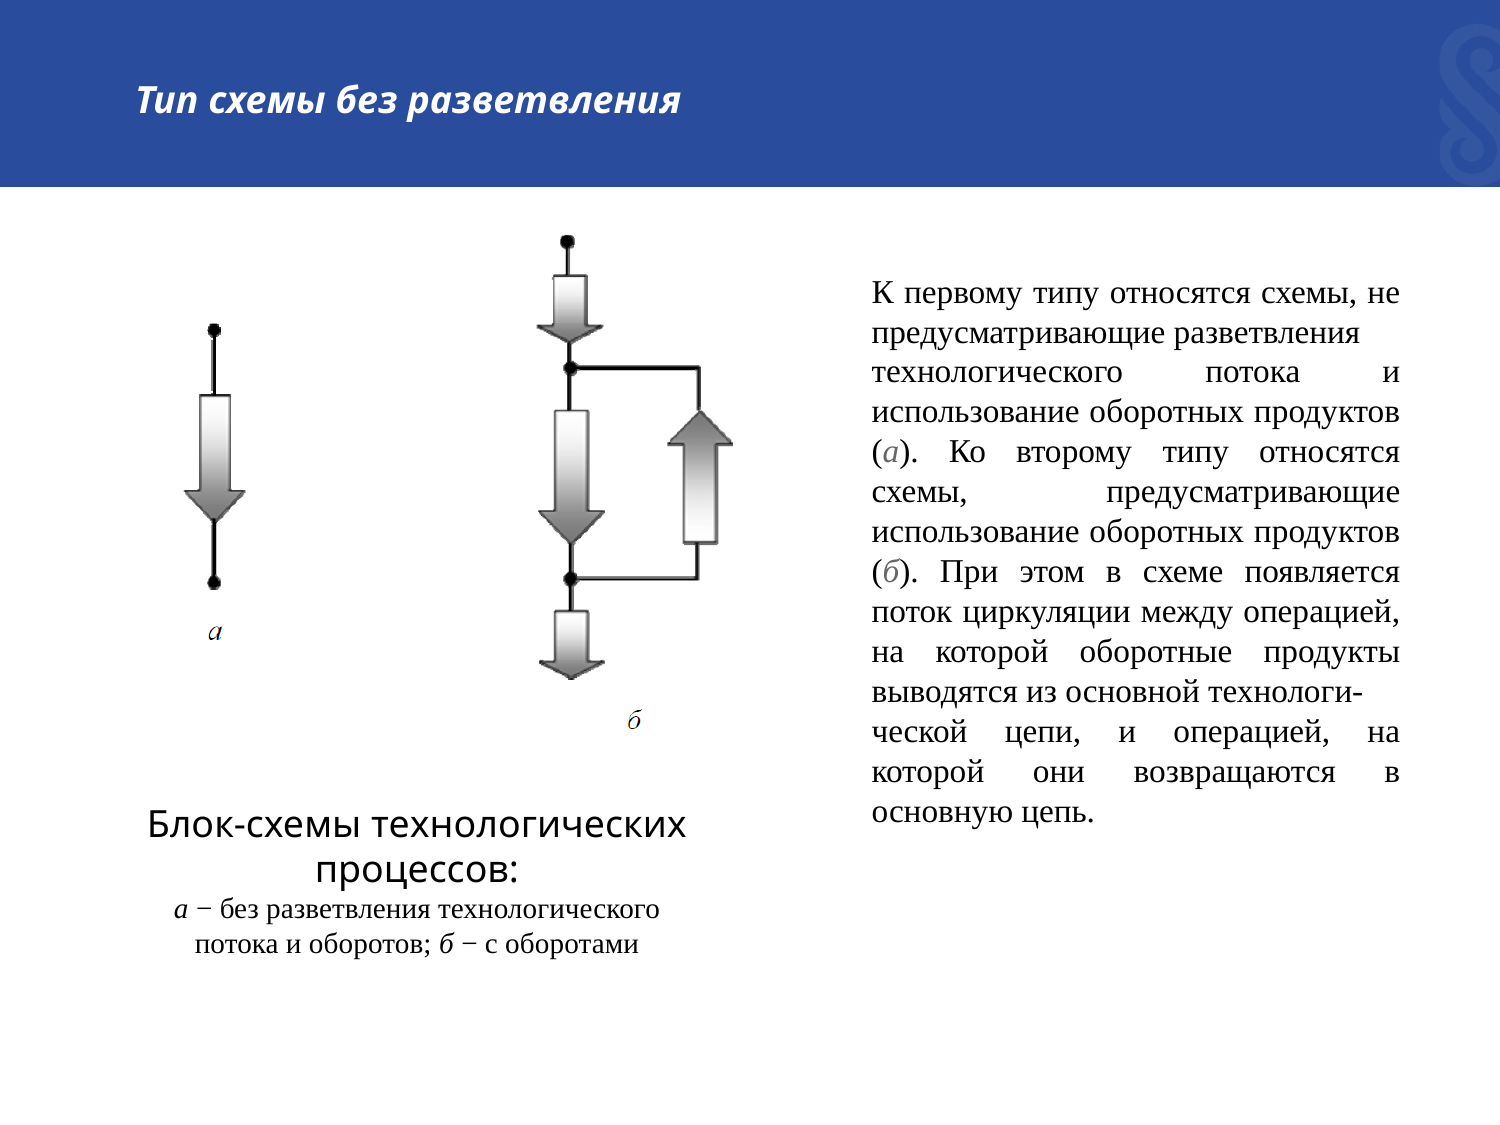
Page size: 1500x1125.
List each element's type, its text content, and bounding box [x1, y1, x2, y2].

text_box Блок-схемы технологических процессов: а − без разветвления технологического потока и оборотов; б − с оборотами [129, 792, 705, 967]
text_box К первому типу относятся схемы, не предусматривающие разветвления технологического потока и использование оборотных продуктов (а). Ко второму типу относятся схемы, предусматривающие использование оборотных продуктов (б). При этом в схеме появляется поток циркуляции между операцией, на которой оборотные продукты выводятся из основной технологи- ческой цепи, и операцией, на которой они возвращаются в основную цепь. [856, 262, 1416, 837]
picture [0, 0, 1500, 1125]
text_box Тип схемы без разветвления [120, 68, 697, 128]
